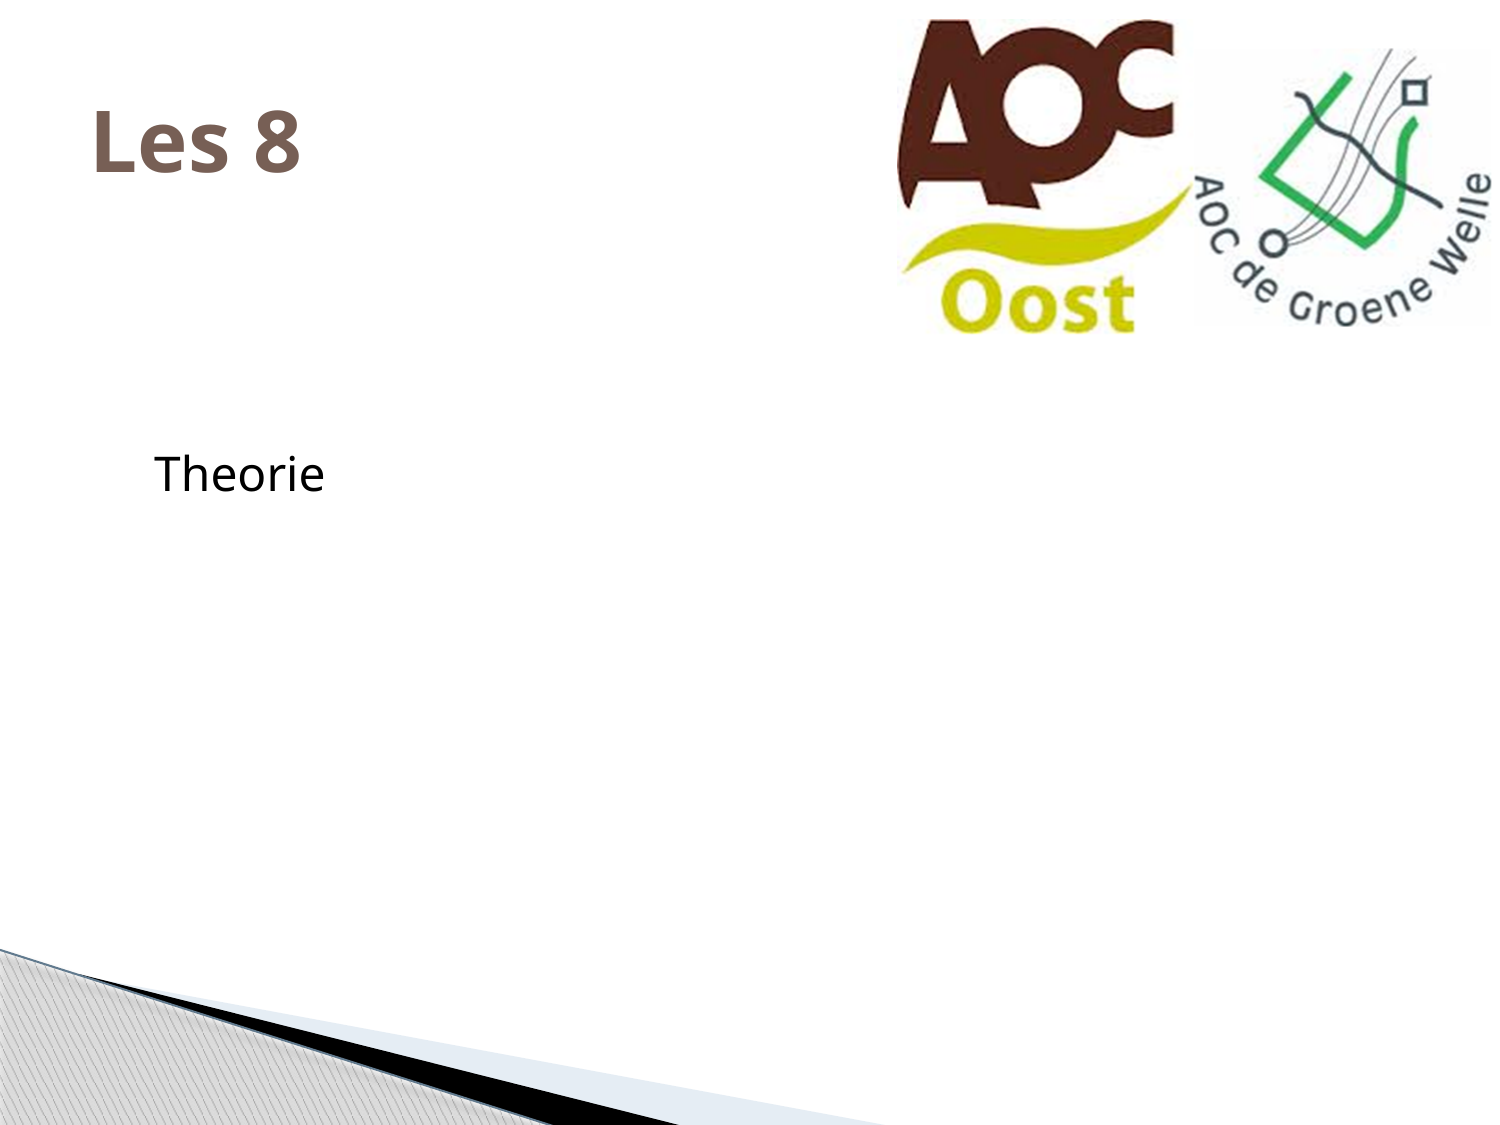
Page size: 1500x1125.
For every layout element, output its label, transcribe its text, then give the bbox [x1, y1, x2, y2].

list Theorie [75, 243, 1425, 986]
picture [897, 18, 1500, 357]
title Les 8 [75, 45, 891, 233]
